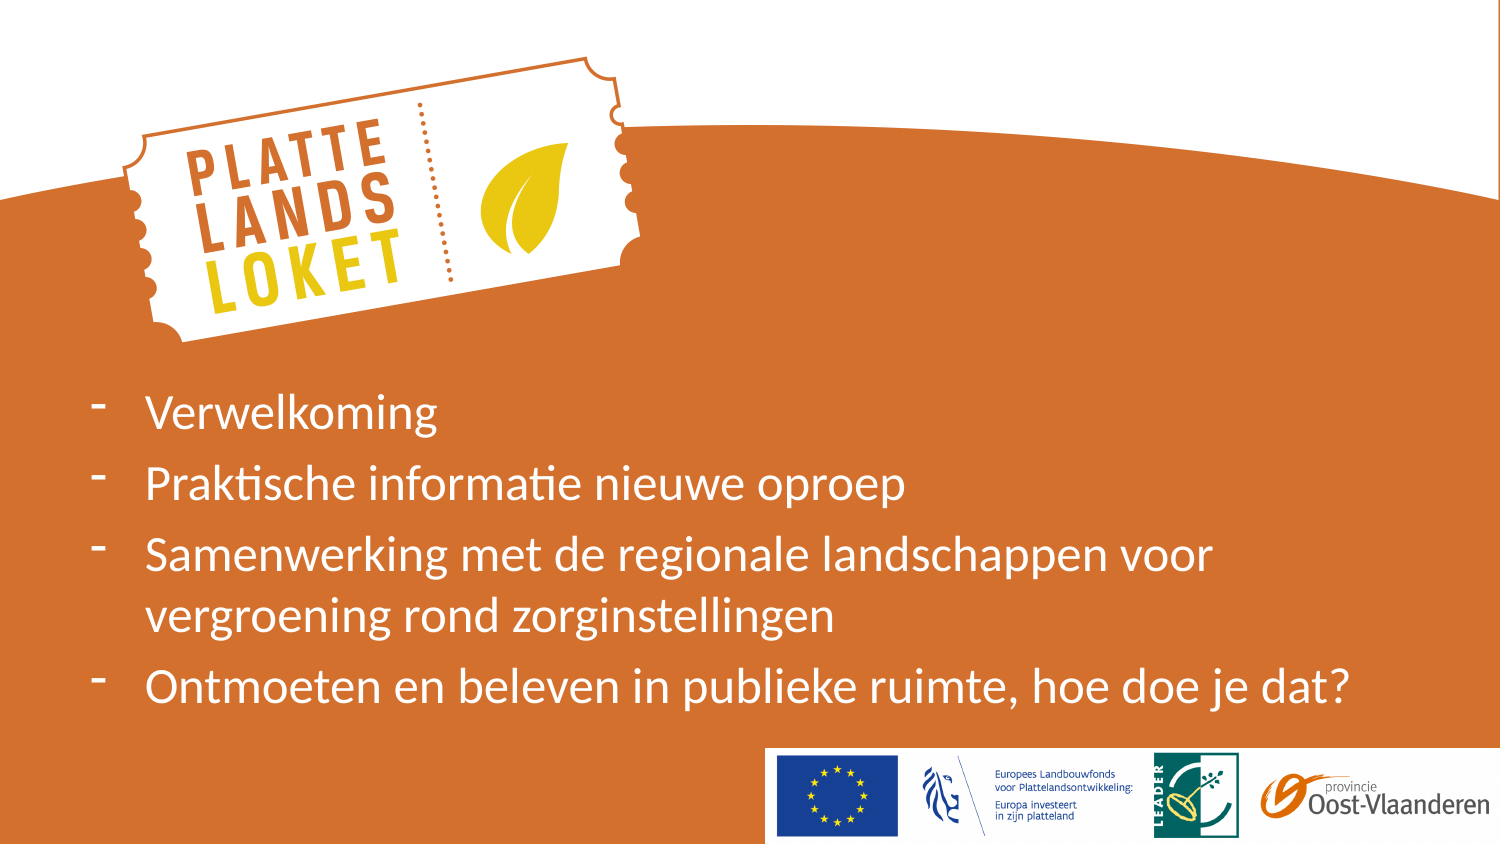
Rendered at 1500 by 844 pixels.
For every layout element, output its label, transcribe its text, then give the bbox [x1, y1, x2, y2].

list Verwelkoming Praktische informatie nieuwe oproep Samenwerking met de regionale landschappen voor vergroening rond zorginstellingen Ontmoeten en beleven in publieke ruimte, hoe doe je dat? [75, 370, 1425, 726]
picture [0, 0, 1500, 844]
